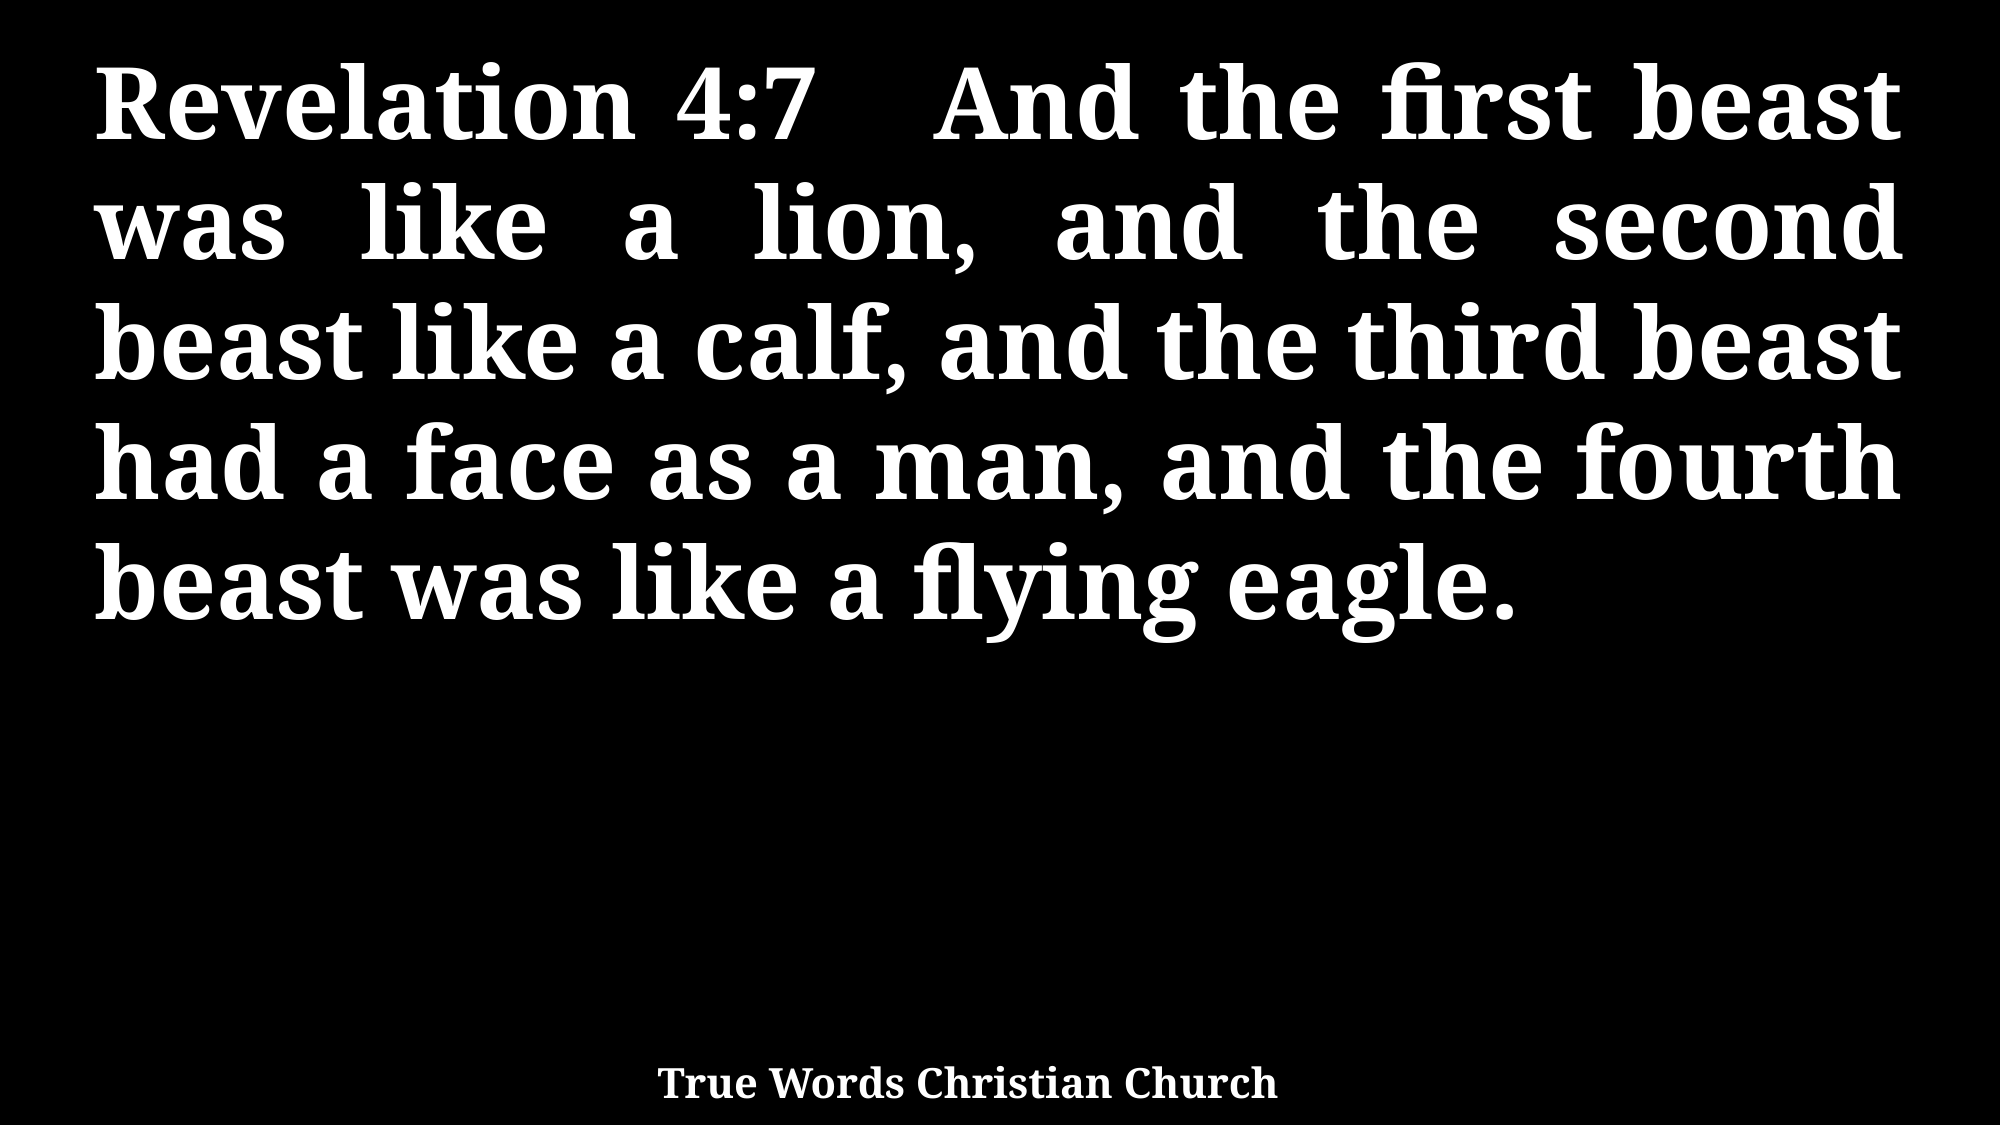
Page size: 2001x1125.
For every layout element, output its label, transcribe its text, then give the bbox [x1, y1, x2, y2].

text_box Revelation 4:7 And the first beast was like a lion, and the second beast like a calf, and the third beast had a face as a man, and the fourth beast was like a flying eagle. [79, 32, 1921, 647]
text_box True Words Christian Church [642, 1049, 1294, 1114]
